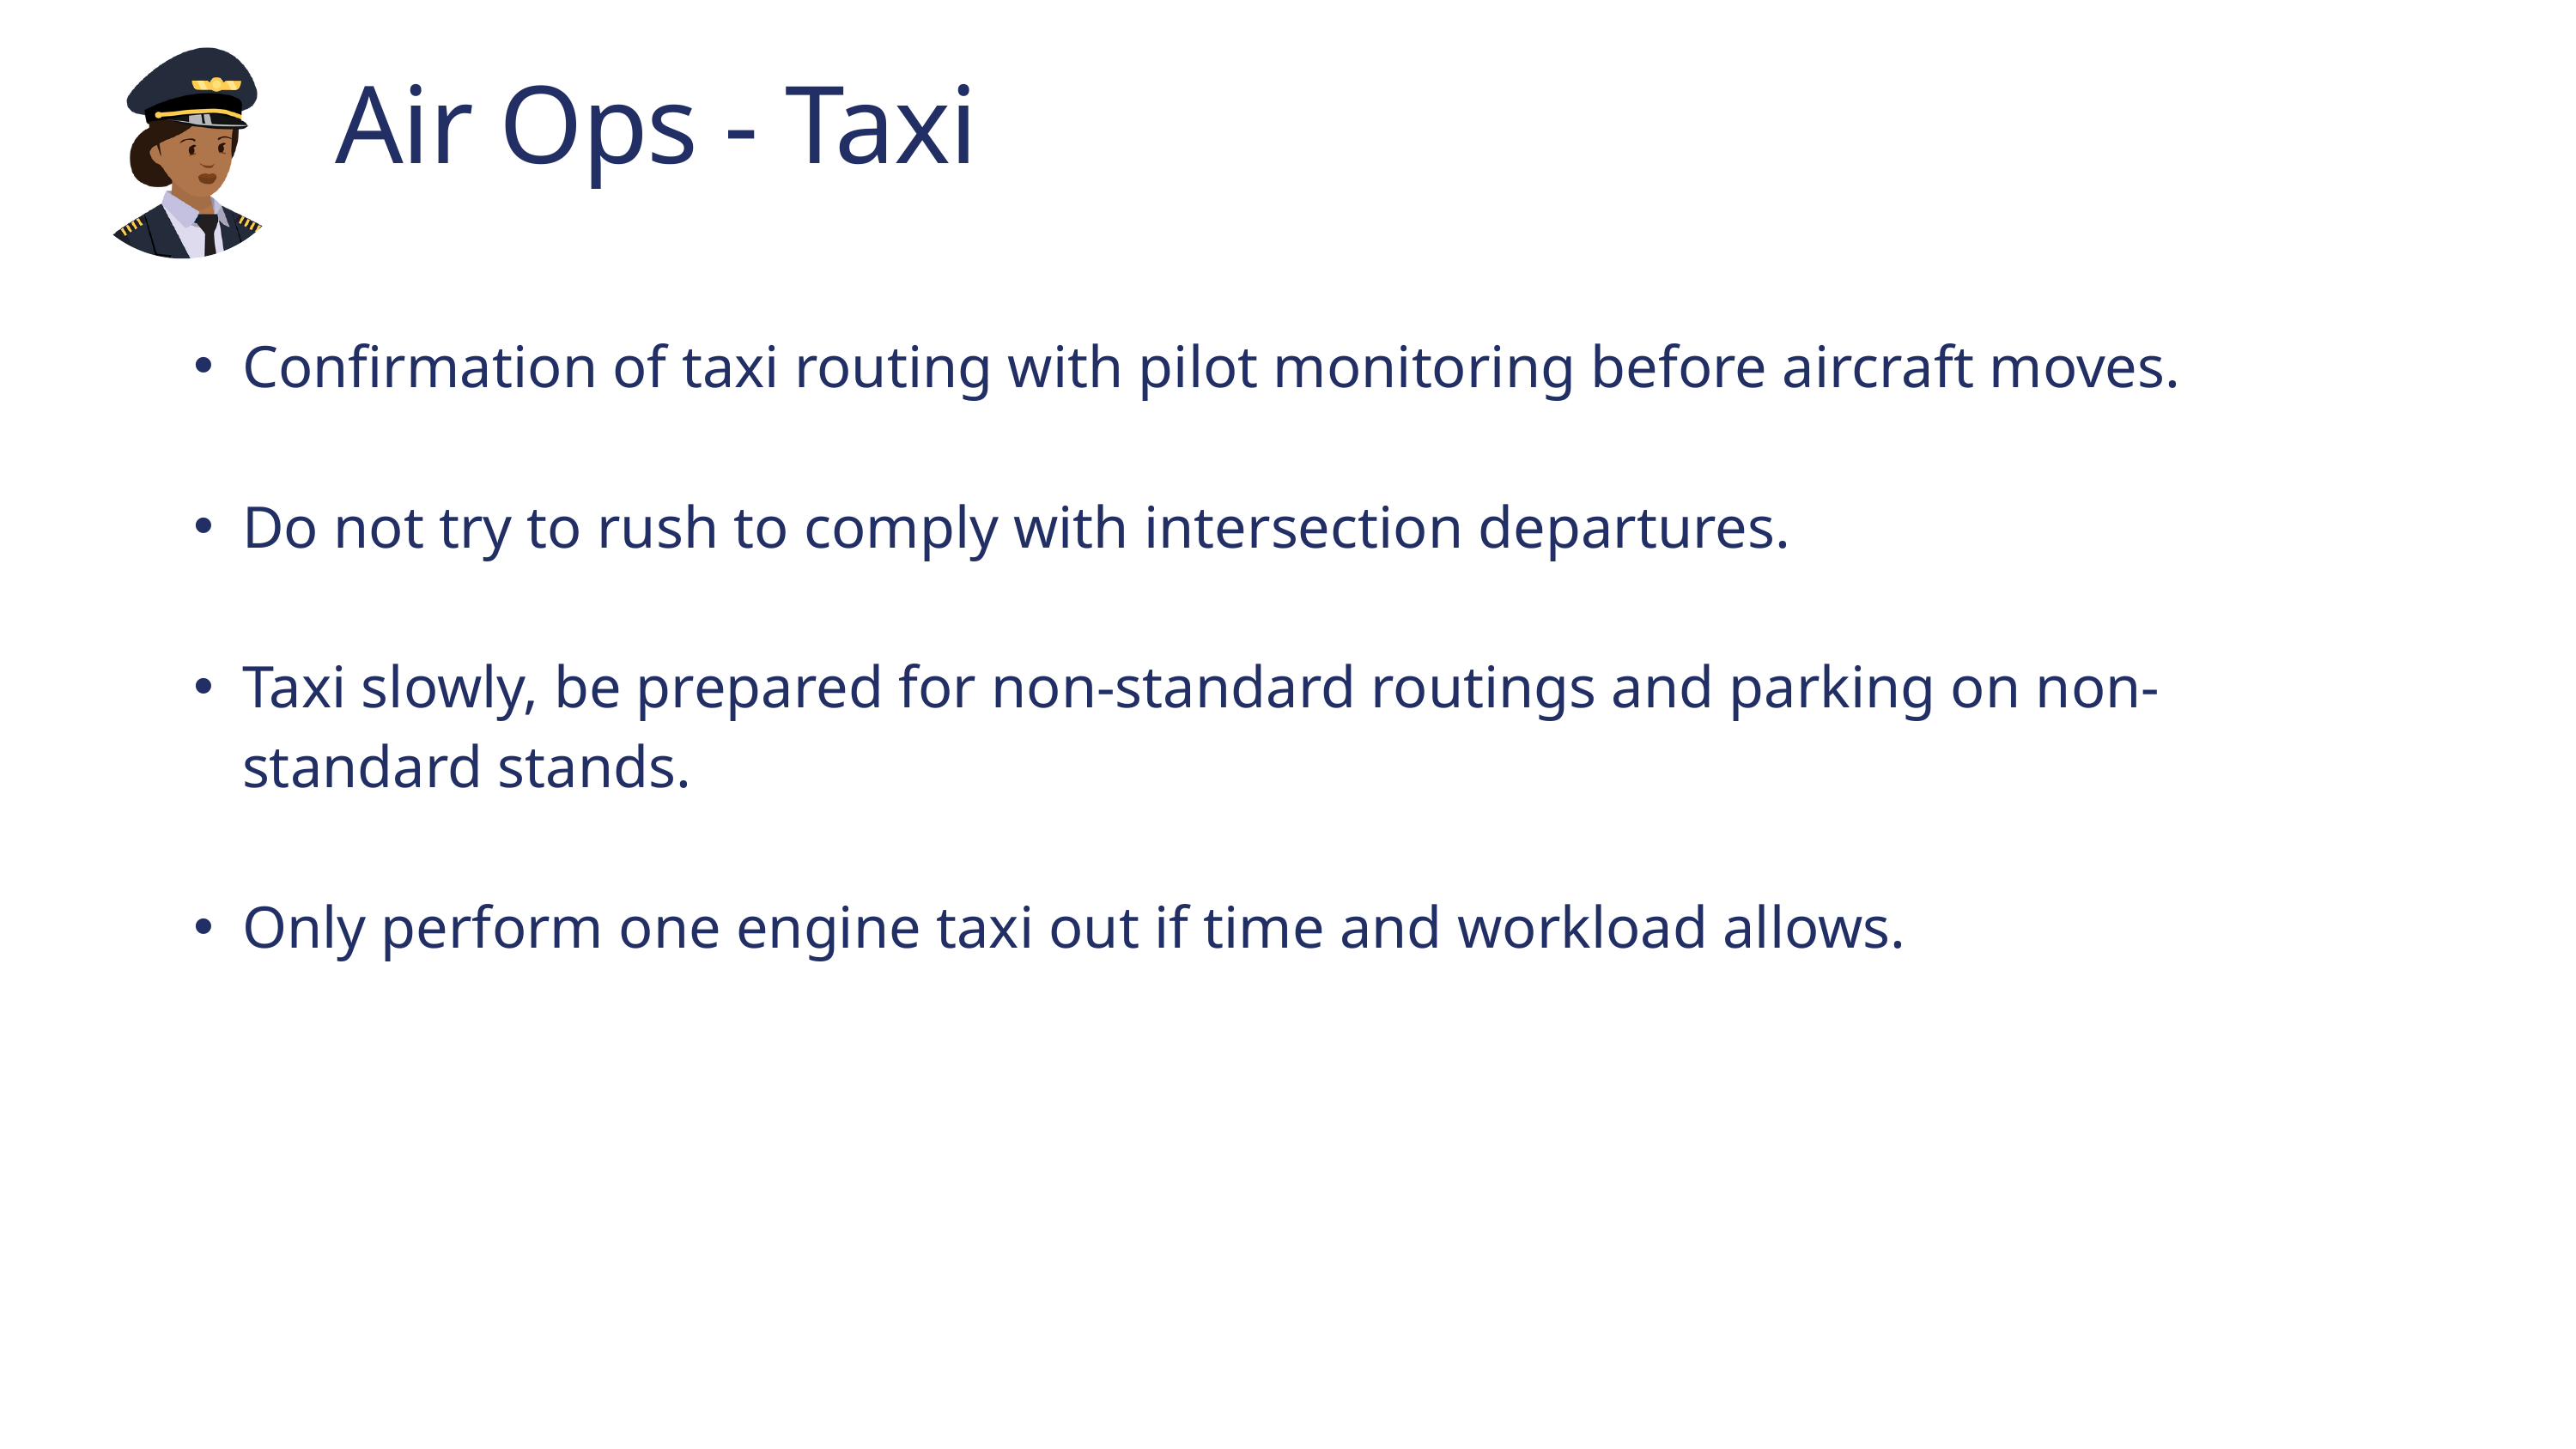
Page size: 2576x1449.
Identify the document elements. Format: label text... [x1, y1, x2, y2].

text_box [68, 30, 297, 259]
text_box Air Ops - Taxi [335, 77, 2214, 185]
text_box Confirmation of taxi routing with pilot monitoring before aircraft moves. Do not try to rush to comply with intersection departures. Taxi slowly, be prepared for non-standard routings and parking on non-standard stands. Only perform one engine taxi out if time and workload allows. [144, 318, 2401, 960]
